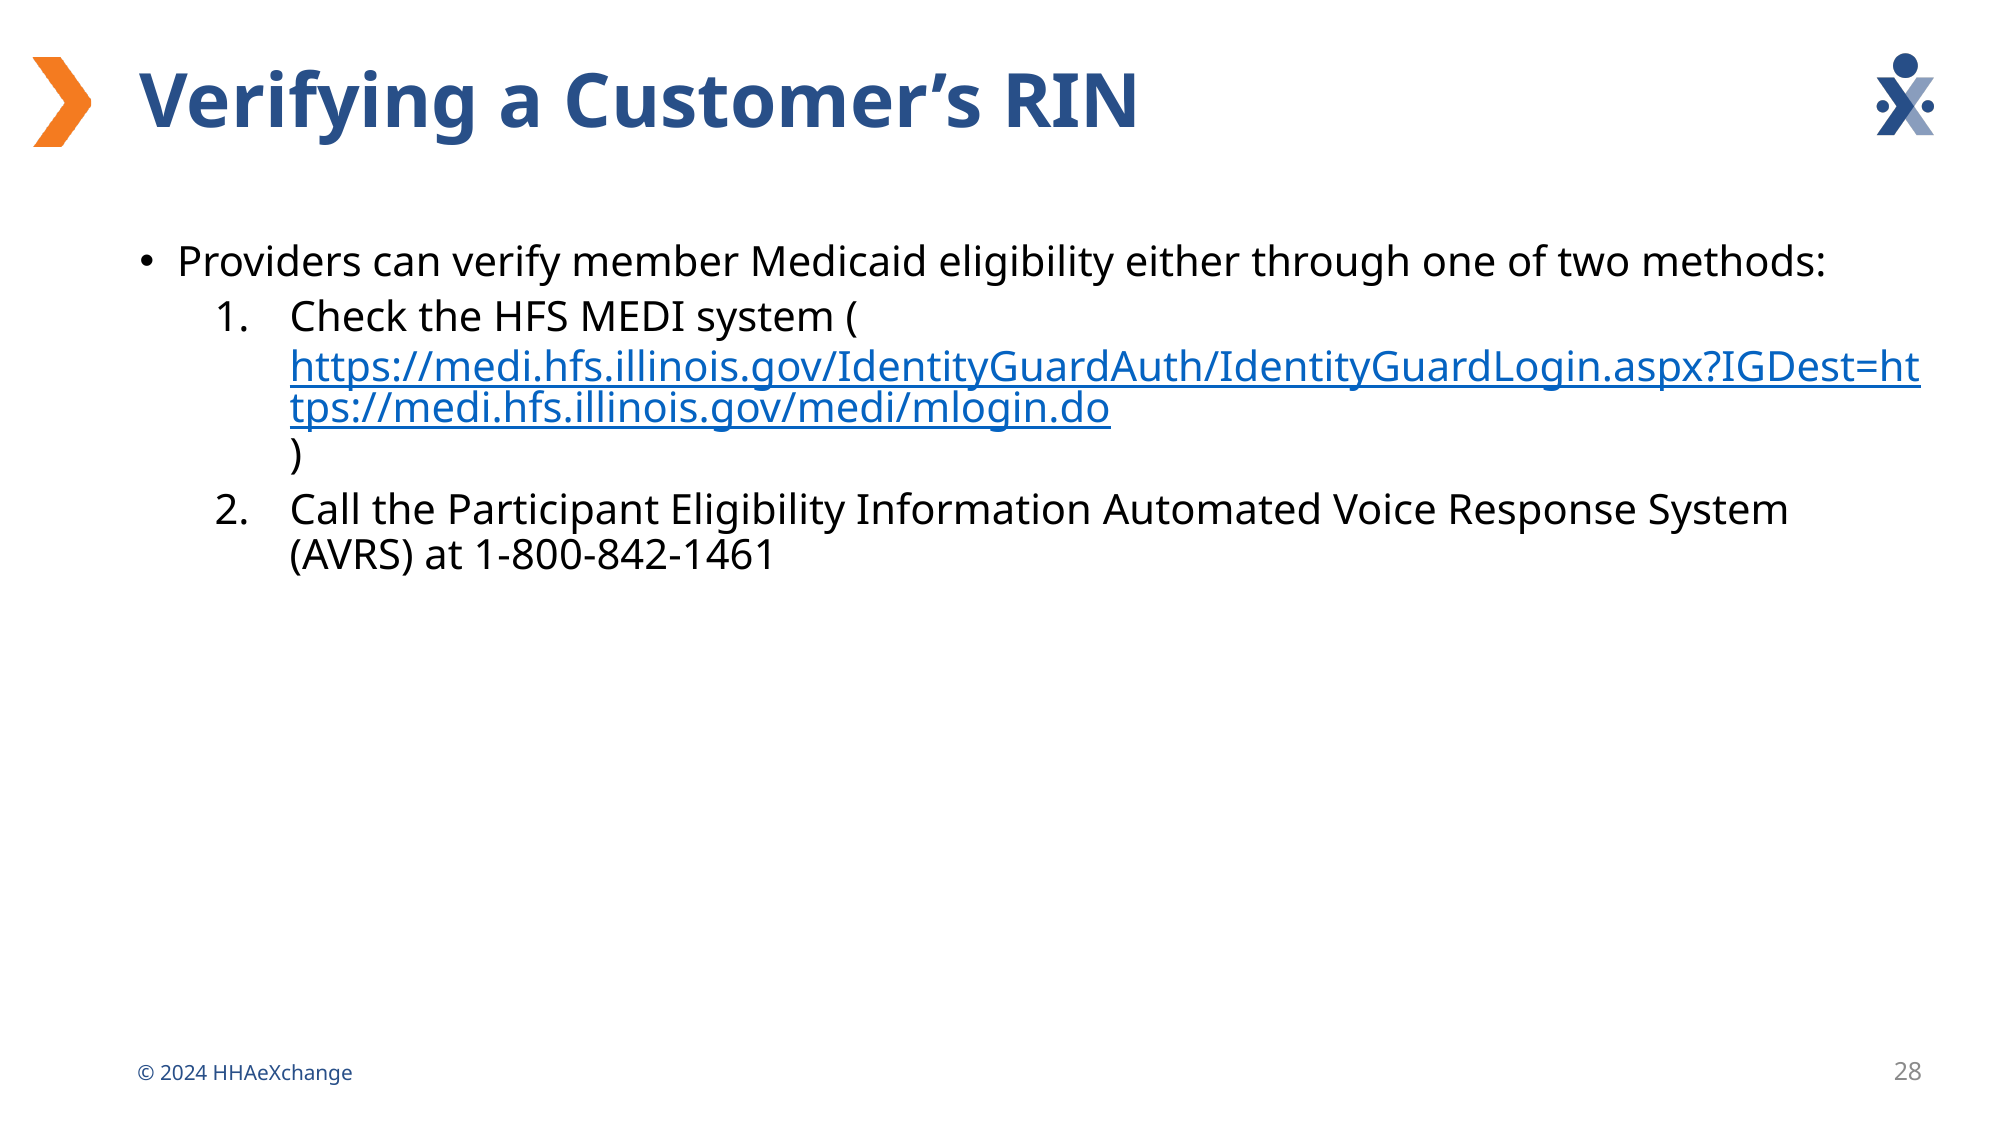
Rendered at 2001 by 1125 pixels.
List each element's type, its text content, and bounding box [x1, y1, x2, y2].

slide_number 28 [1487, 1042, 1938, 1103]
title Verifying a Customer’s RIN [124, 58, 1808, 147]
list Providers can verify member Medicaid eligibility either through one of two methods: Check the HFS MEDI system (https://medi.hfs.illinois.gov/IdentityGuardAuth/IdentityGuardLogin.aspx?IGDest=https://medi.hfs.illinois.gov/medi/mlogin.do) Call the Participant Eligibility Information Automated Voice Response System (AVRS) at 1-800-842-1461 [124, 232, 1938, 985]
picture [1872, 51, 1939, 141]
